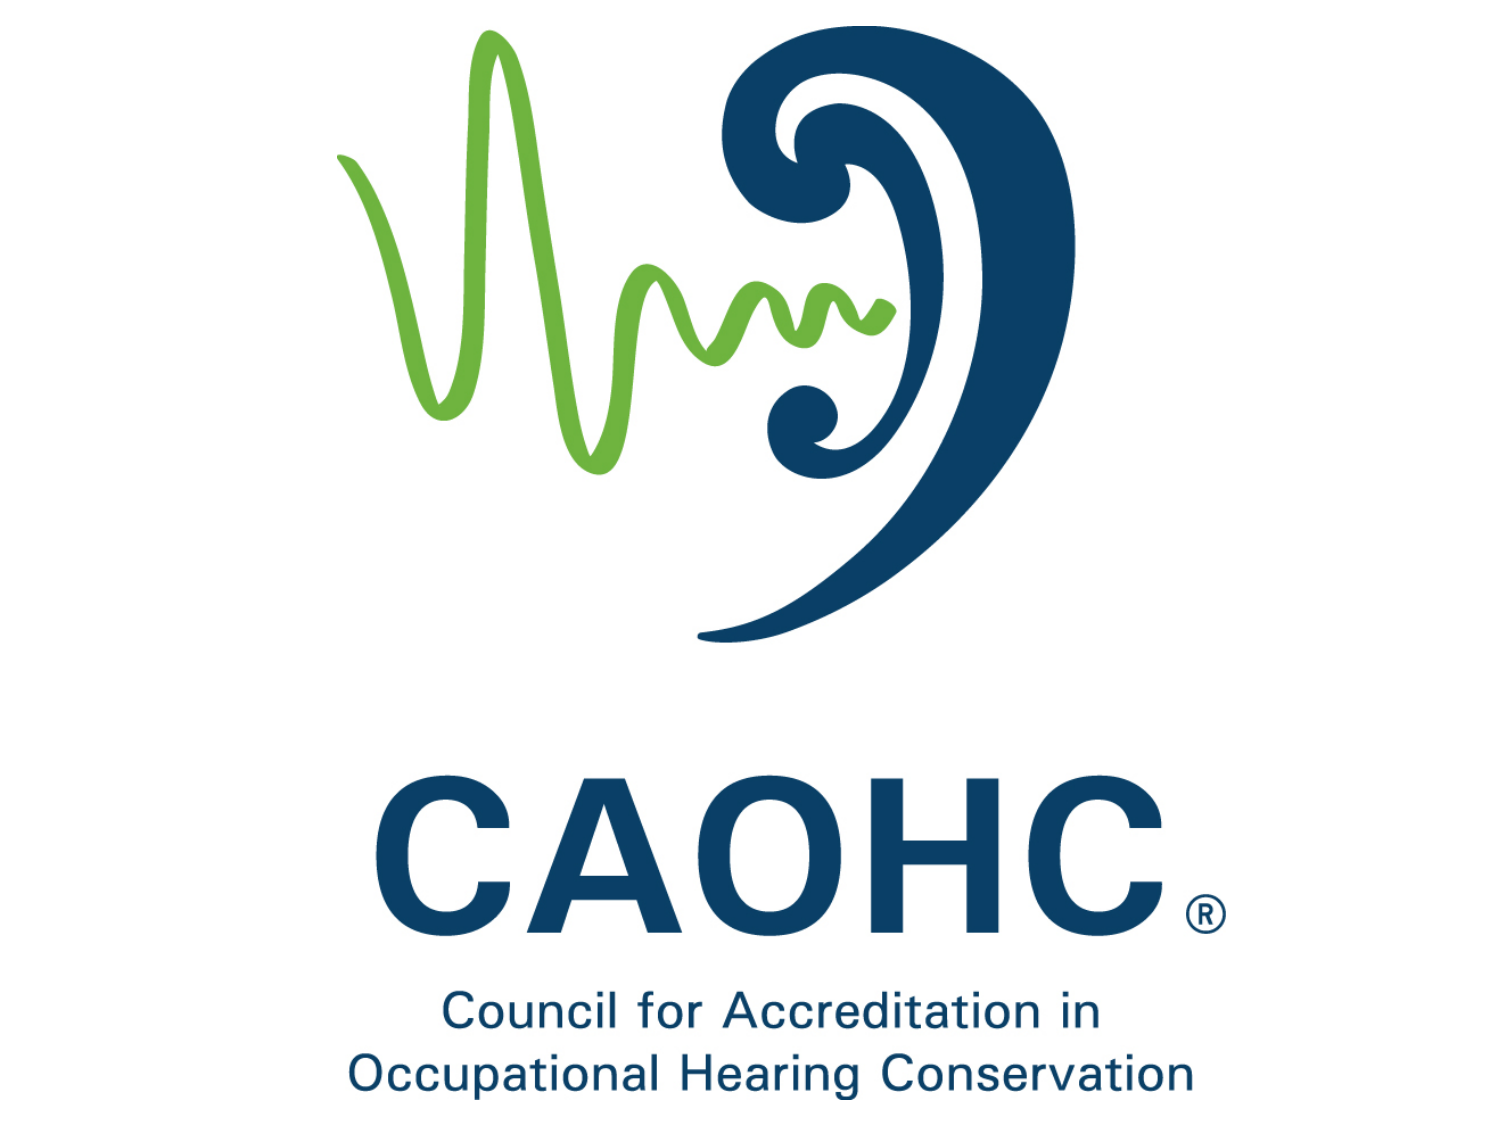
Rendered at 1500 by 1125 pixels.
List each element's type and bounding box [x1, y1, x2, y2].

picture [337, 26, 1226, 1101]
